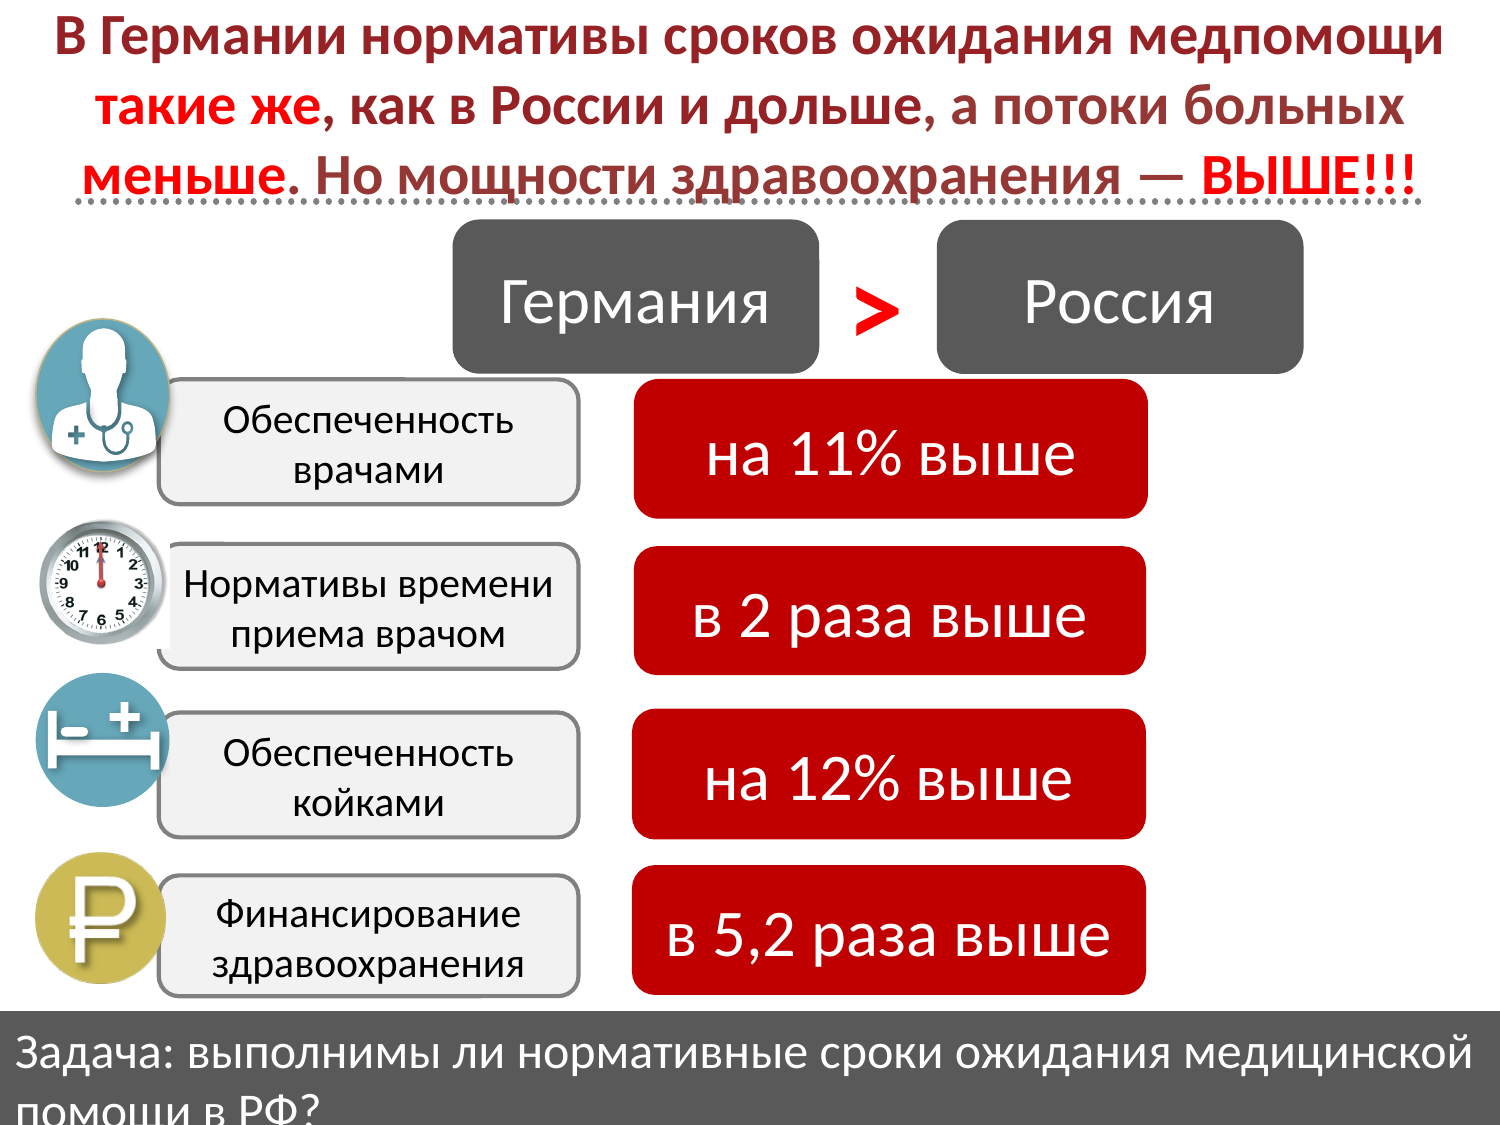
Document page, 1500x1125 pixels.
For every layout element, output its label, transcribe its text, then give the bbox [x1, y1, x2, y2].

text_box на 11% выше [633, 378, 1148, 519]
text_box Германия [452, 219, 820, 374]
text_box Обеспеченность врачами [156, 377, 581, 507]
text_box Россия [945, 219, 1304, 374]
text_box на 12% выше [631, 708, 1147, 840]
picture [35, 516, 170, 649]
text_box Обеспеченность койками [156, 710, 581, 840]
text_box Задача: выполнимы ли нормативные сроки ожидания медицинской помощи в РФ? [0, 1011, 1500, 1125]
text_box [35, 672, 170, 807]
text_box > [832, 227, 984, 378]
picture [35, 852, 166, 986]
text_box Финансирование здравоохранения [166, 873, 581, 999]
title В Германии нормативы сроков ожидания медпомощи такие же, как в России и дольше, а потоки больных меньше. Но мощности здравоохранения — ВЫШЕ!!! [0, 7, 1500, 195]
text_box Нормативы времени приема врачом [158, 541, 581, 671]
text_box в 2 раза выше [633, 546, 1147, 676]
text_box в 5,2 раза выше [631, 865, 1147, 995]
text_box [35, 318, 170, 472]
